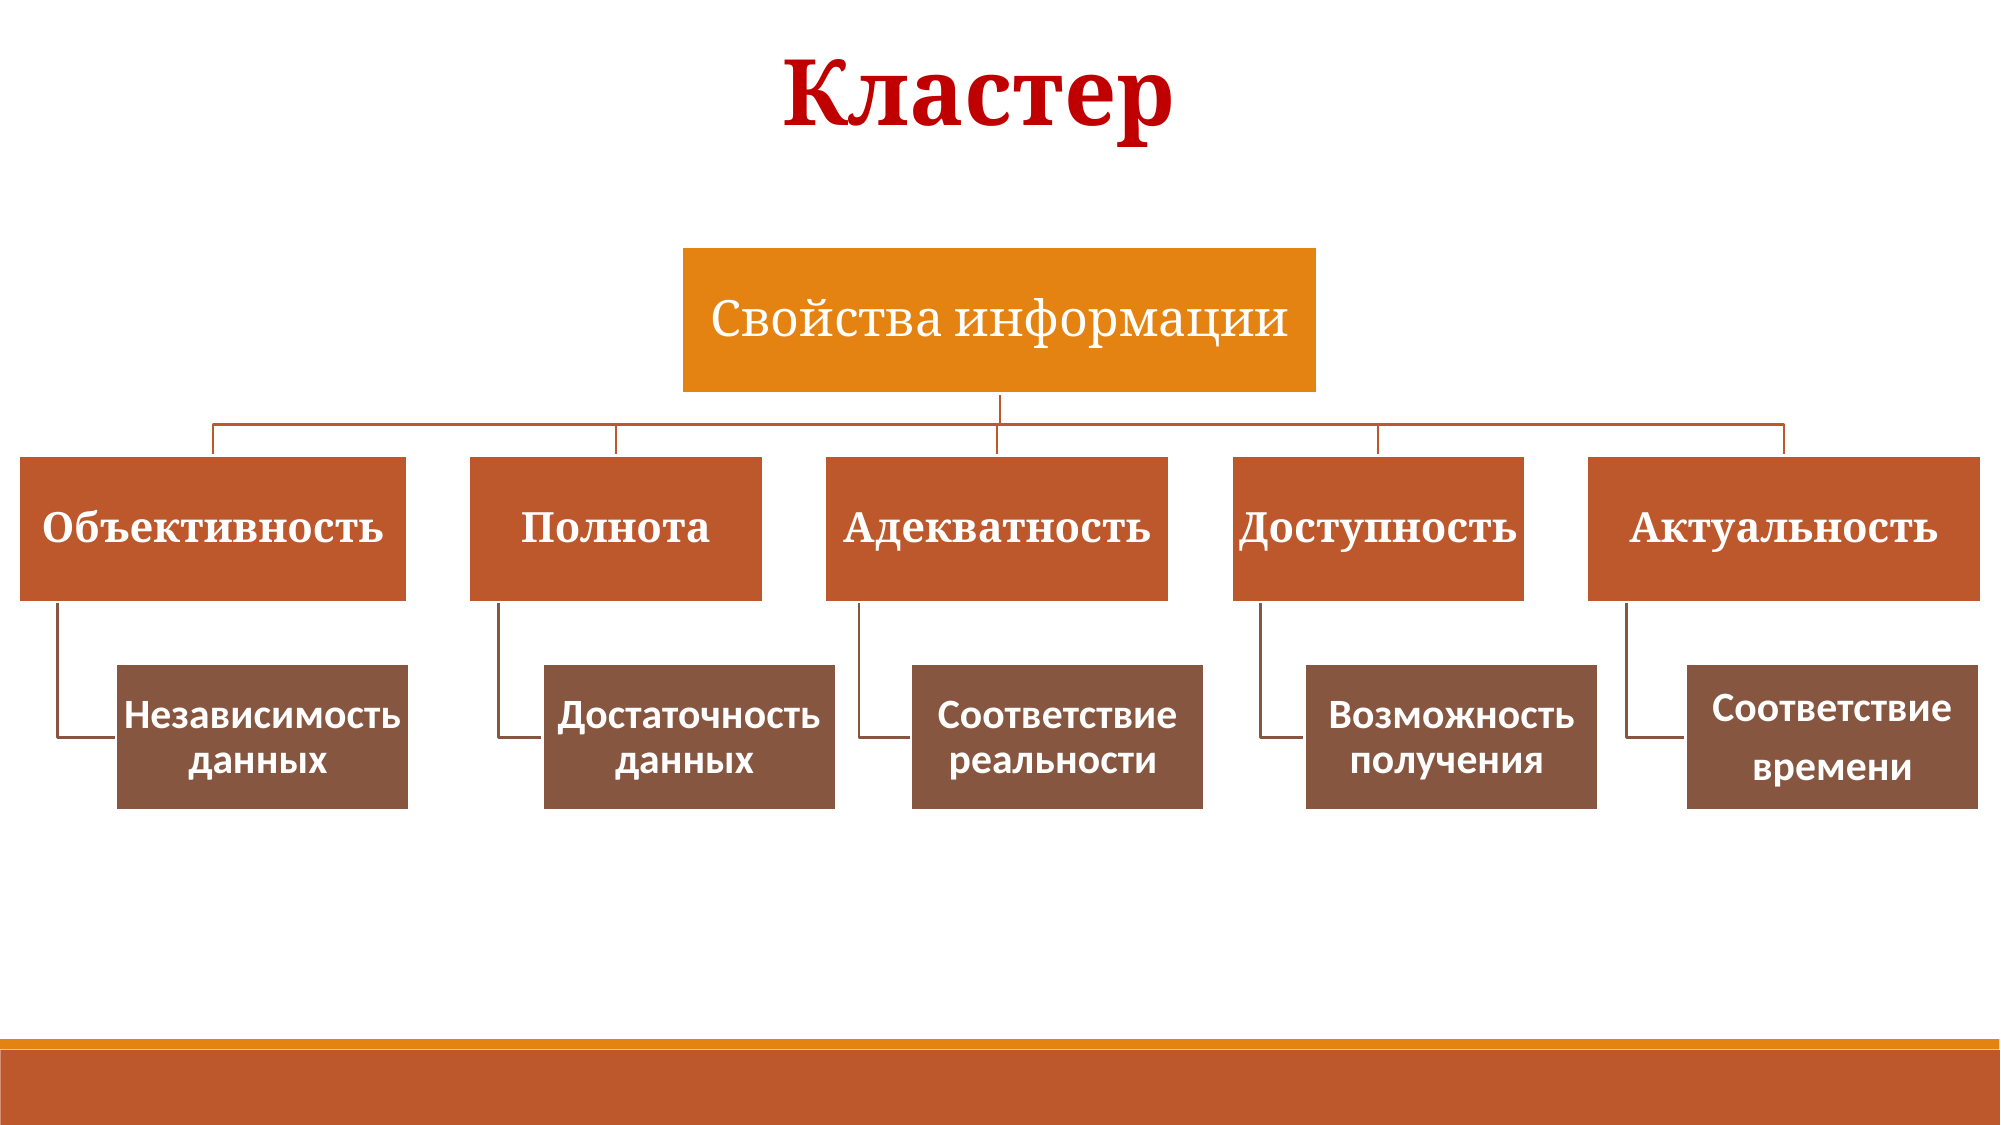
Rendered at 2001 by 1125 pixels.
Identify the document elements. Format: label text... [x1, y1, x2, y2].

text_box Кластер [604, 89, 1355, 150]
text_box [17, 154, 1983, 903]
text_box [265, 28, 1737, 89]
